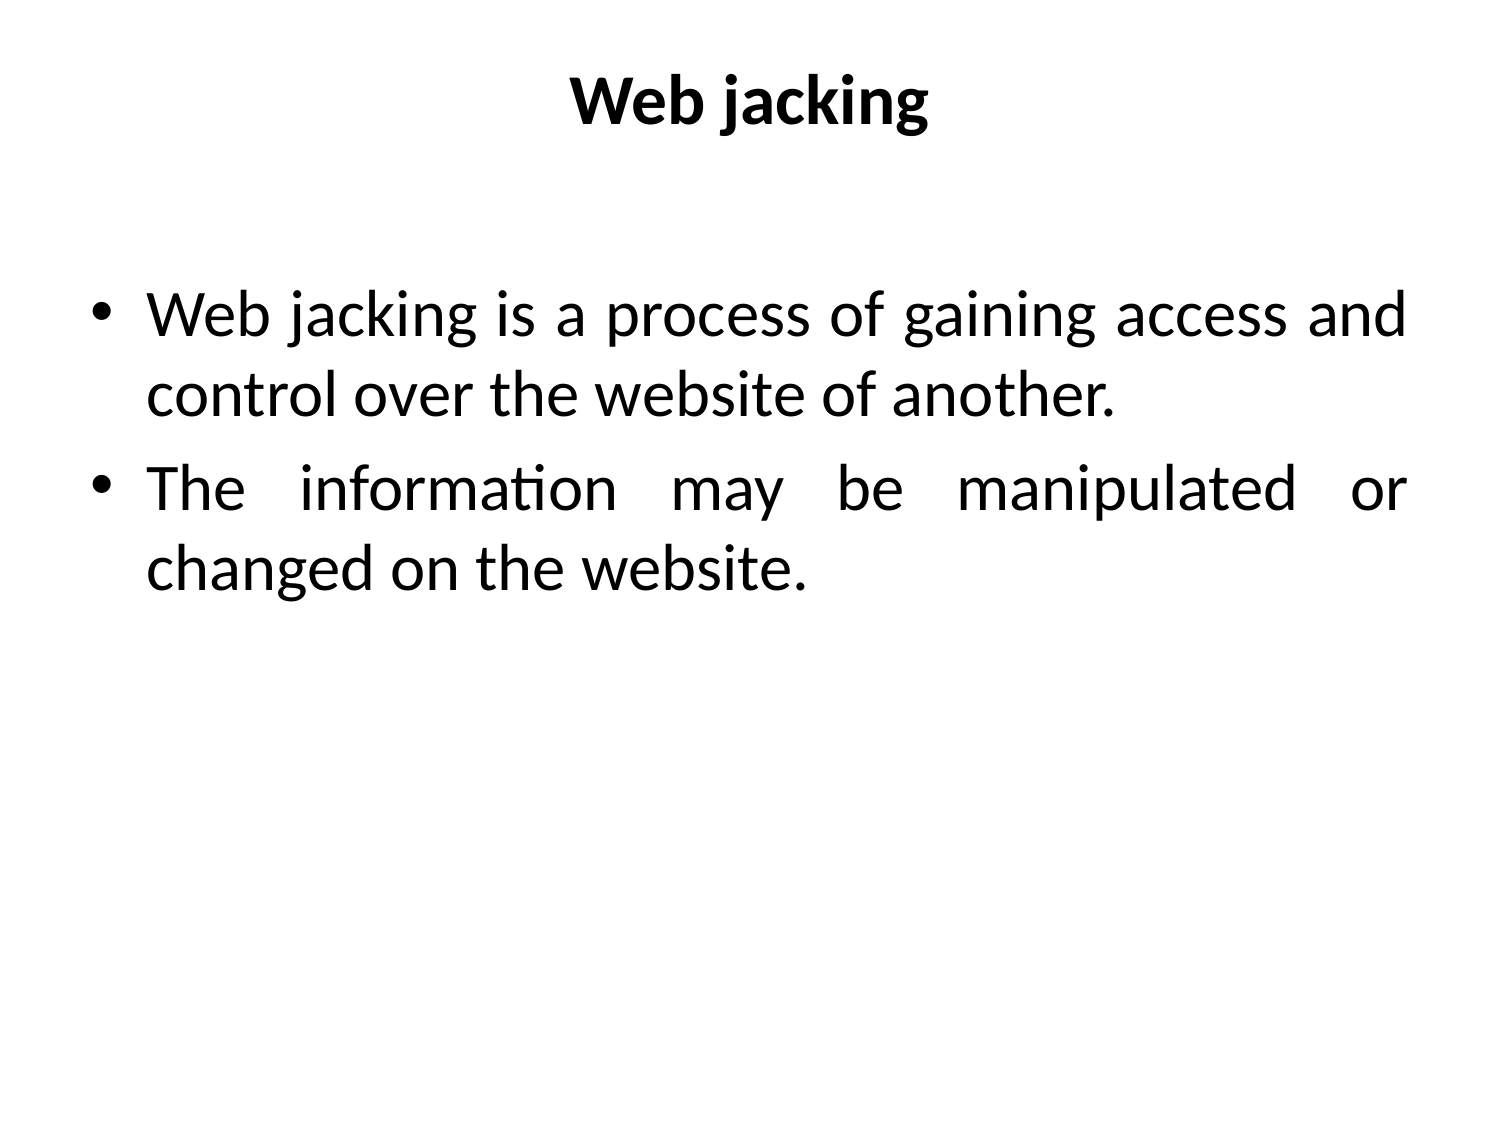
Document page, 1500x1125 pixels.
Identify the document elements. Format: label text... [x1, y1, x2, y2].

title Web jacking [75, 45, 1425, 233]
list Web jacking is a process of gaining access and control over the website of another. The information may be manipulated or changed on the website. [75, 262, 1425, 1005]
